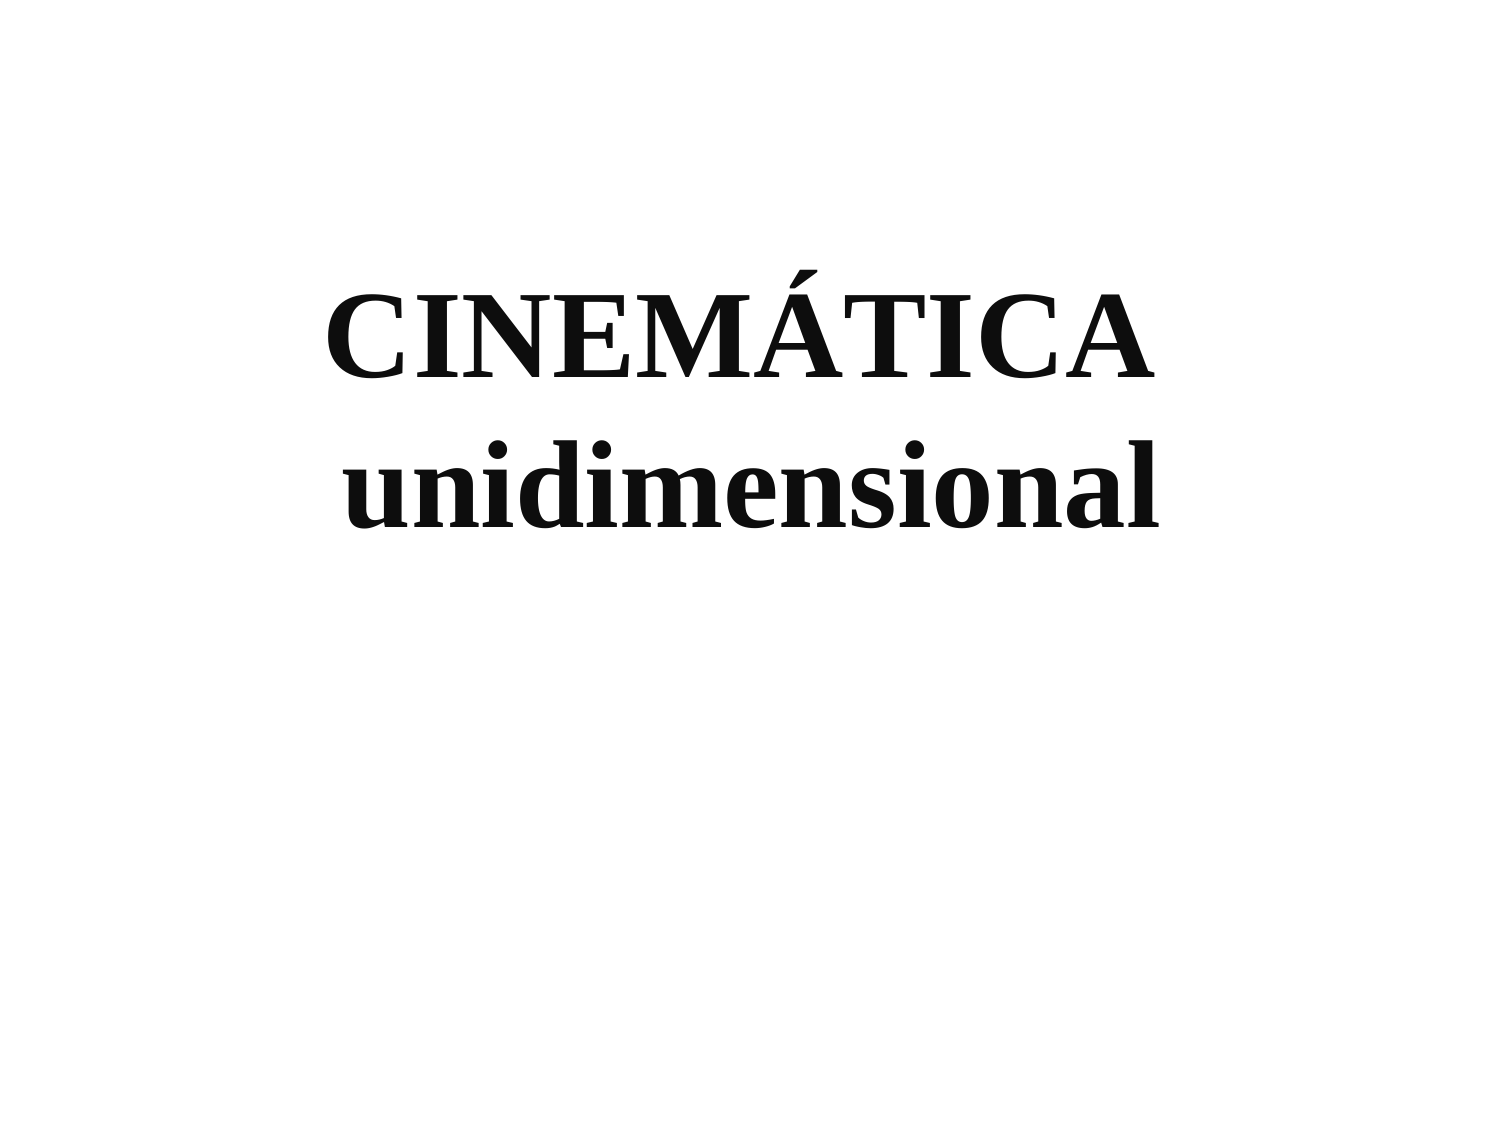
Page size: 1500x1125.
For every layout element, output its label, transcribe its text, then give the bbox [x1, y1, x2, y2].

title CINEMÁTICA unidimensional [1, 278, 1500, 526]
